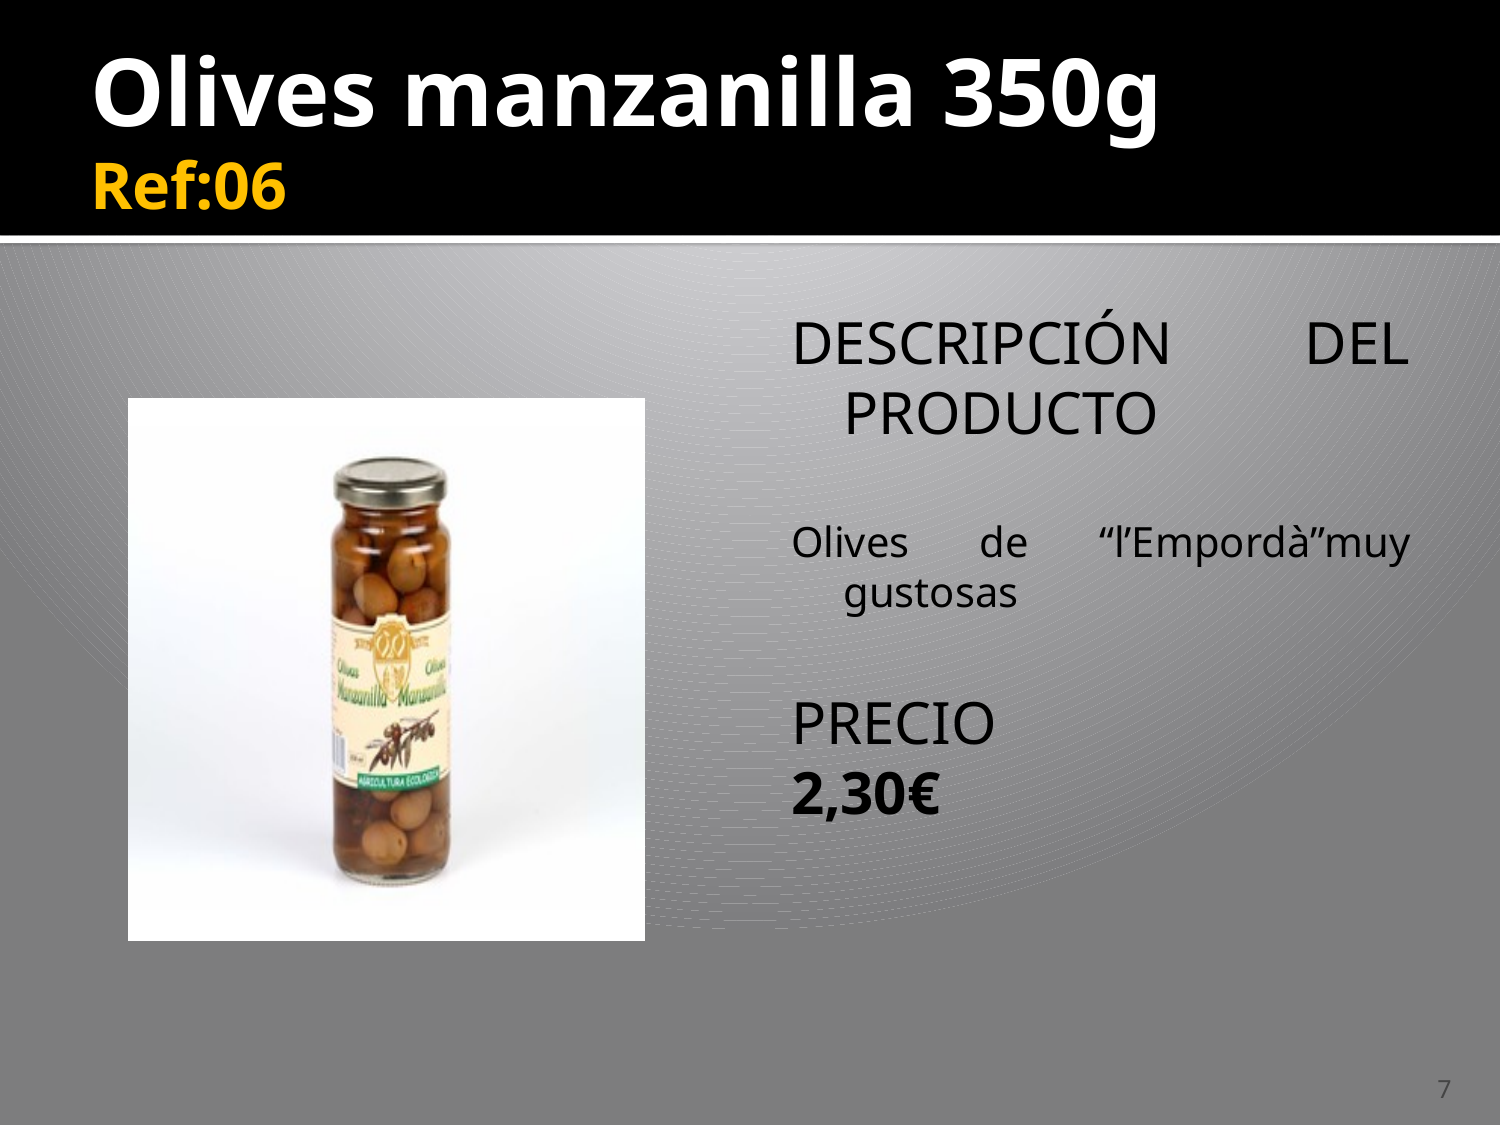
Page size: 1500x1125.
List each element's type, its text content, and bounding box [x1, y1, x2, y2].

list DESCRIPCIÓN DEL PRODUCTO Olives de “l’Empordà”muy gustosas PRECIO 2,30€ [762, 291, 1425, 973]
slide_number 7 [1345, 1062, 1467, 1108]
picture [128, 398, 645, 941]
title Olives manzanilla 350g Ref:06 [75, 24, 1425, 231]
